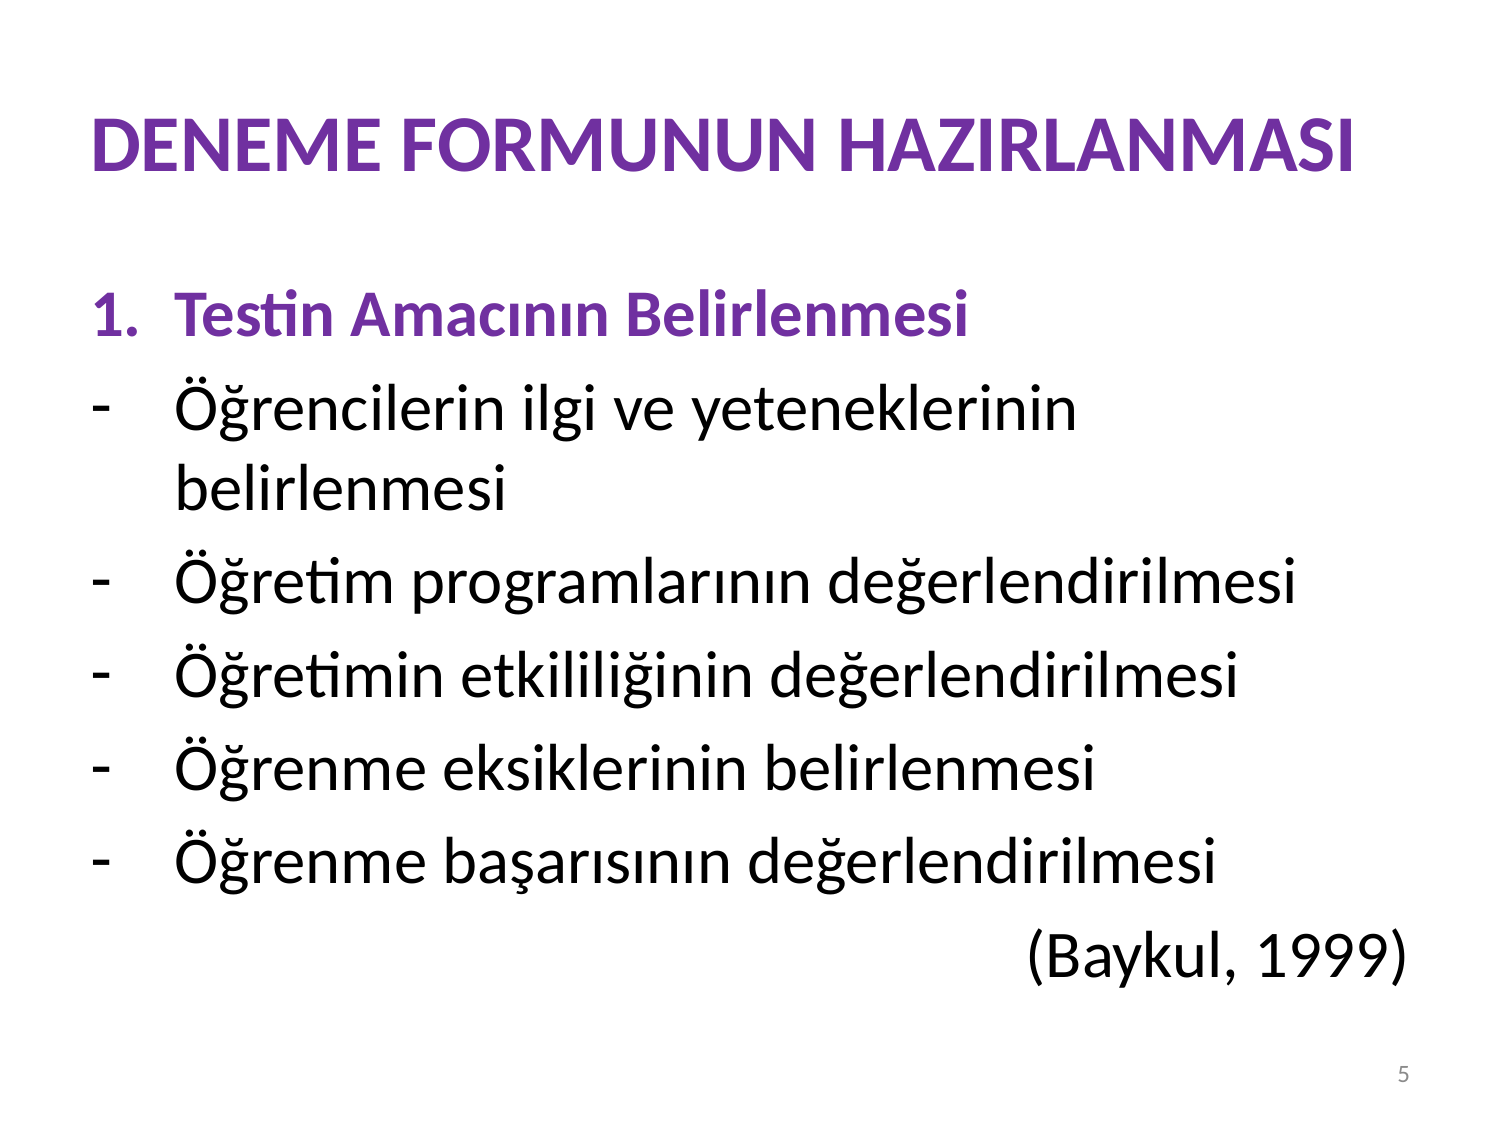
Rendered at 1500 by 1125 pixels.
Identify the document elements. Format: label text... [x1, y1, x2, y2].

list Testin Amacının Belirlenmesi Öğrencilerin ilgi ve yeteneklerinin belirlenmesi Öğretim programlarının değerlendirilmesi Öğretimin etkililiğinin değerlendirilmesi Öğrenme eksiklerinin belirlenmesi Öğrenme başarısının değerlendirilmesi (Baykul, 1999) [75, 262, 1425, 1005]
title DENEME FORMUNUN HAZIRLANMASI [75, 45, 1425, 233]
slide_number 5 [1074, 1042, 1425, 1103]
